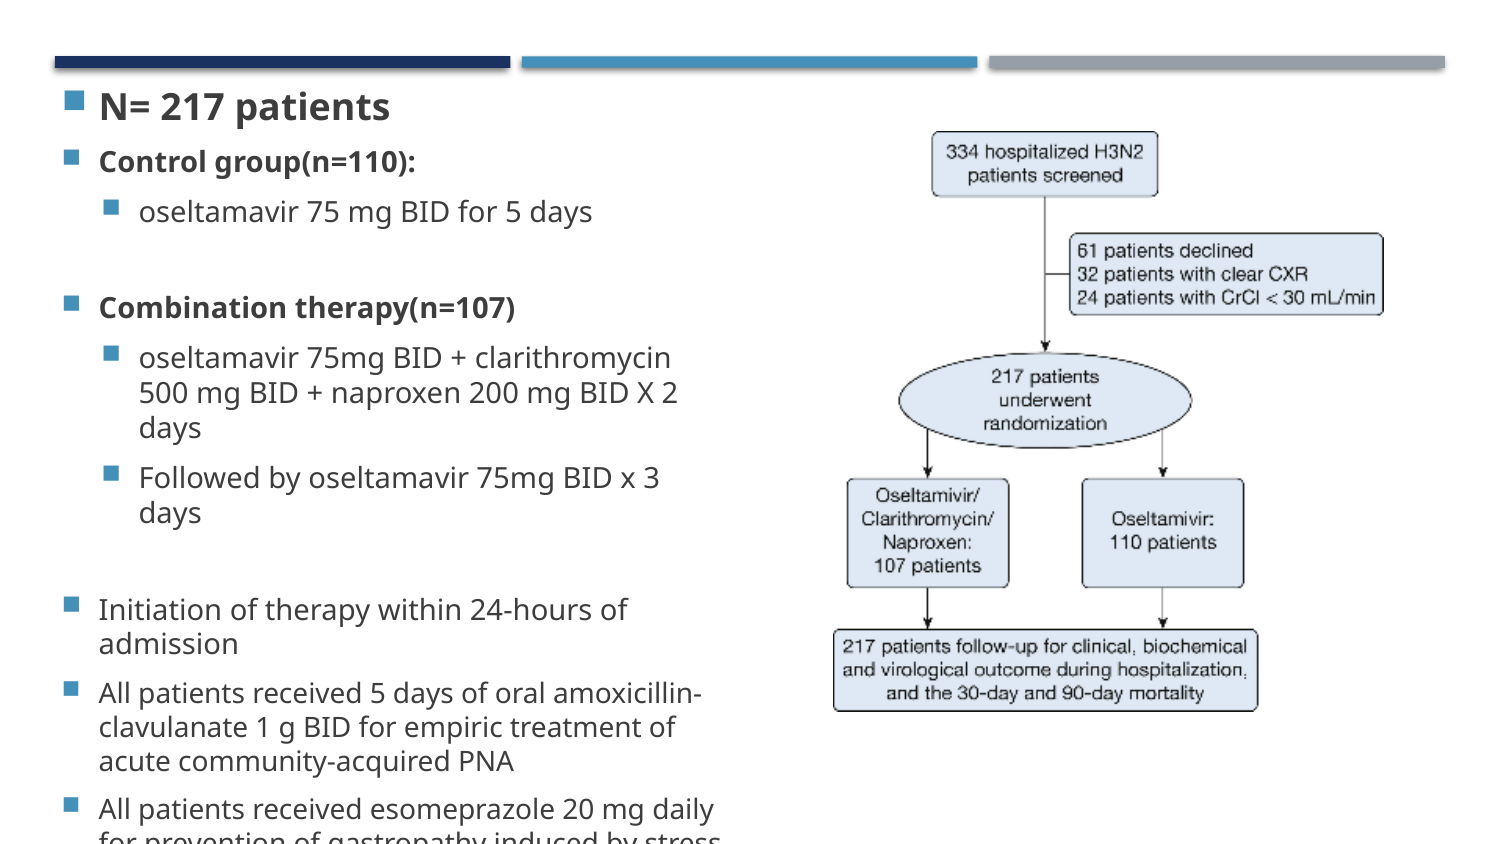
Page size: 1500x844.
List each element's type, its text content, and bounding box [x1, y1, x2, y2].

text_box N= 217 patients Control group(n=110): oseltamavir 75 mg BID for 5 days Combination therapy(n=107) oseltamavir 75mg BID + clarithromycin 500 mg BID + naproxen 200 mg BID X 2 days Followed by oseltamavir 75mg BID x 3 days Initiation of therapy within 24-hours of admission All patients received 5 days of oral amoxicillin-clavulanate 1 g BID for empiric treatment of acute community-acquired PNA All patients received esomeprazole 20 mg daily for prevention of gastropathy induced by stress or a nonsteroidal antiinflammatory drug (NSAID). [46, 75, 742, 769]
picture [832, 131, 1384, 713]
